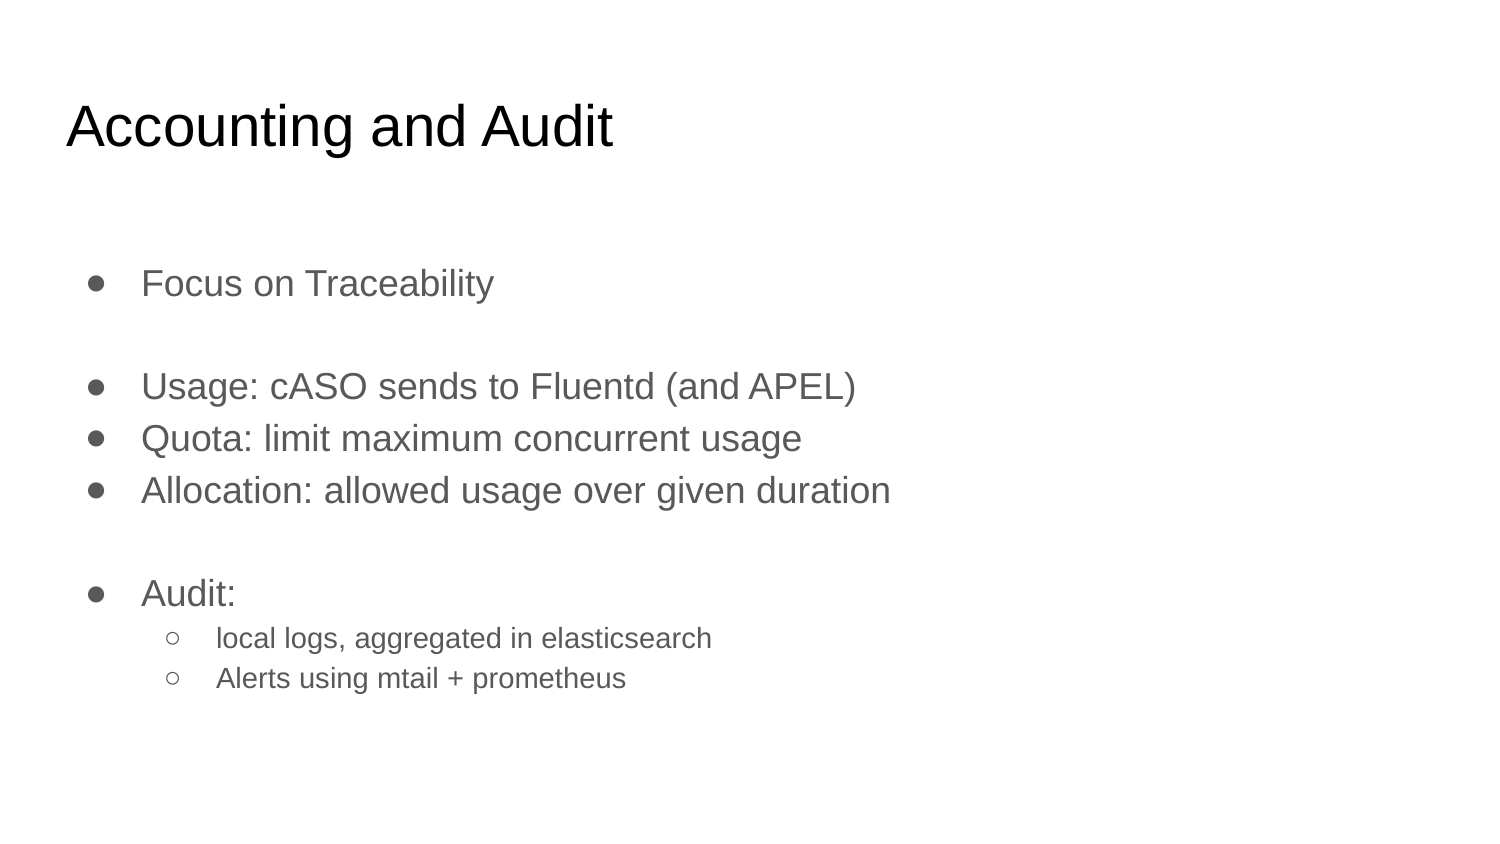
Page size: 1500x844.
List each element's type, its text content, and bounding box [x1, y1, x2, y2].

title Accounting and Audit [51, 72, 1449, 167]
list Focus on Traceability Usage: cASO sends to Fluentd (and APEL) Quota: limit maximum concurrent usage Allocation: allowed usage over given duration Audit: local logs, aggregated in elasticsearch Alerts using mtail + prometheus [51, 189, 1449, 750]
